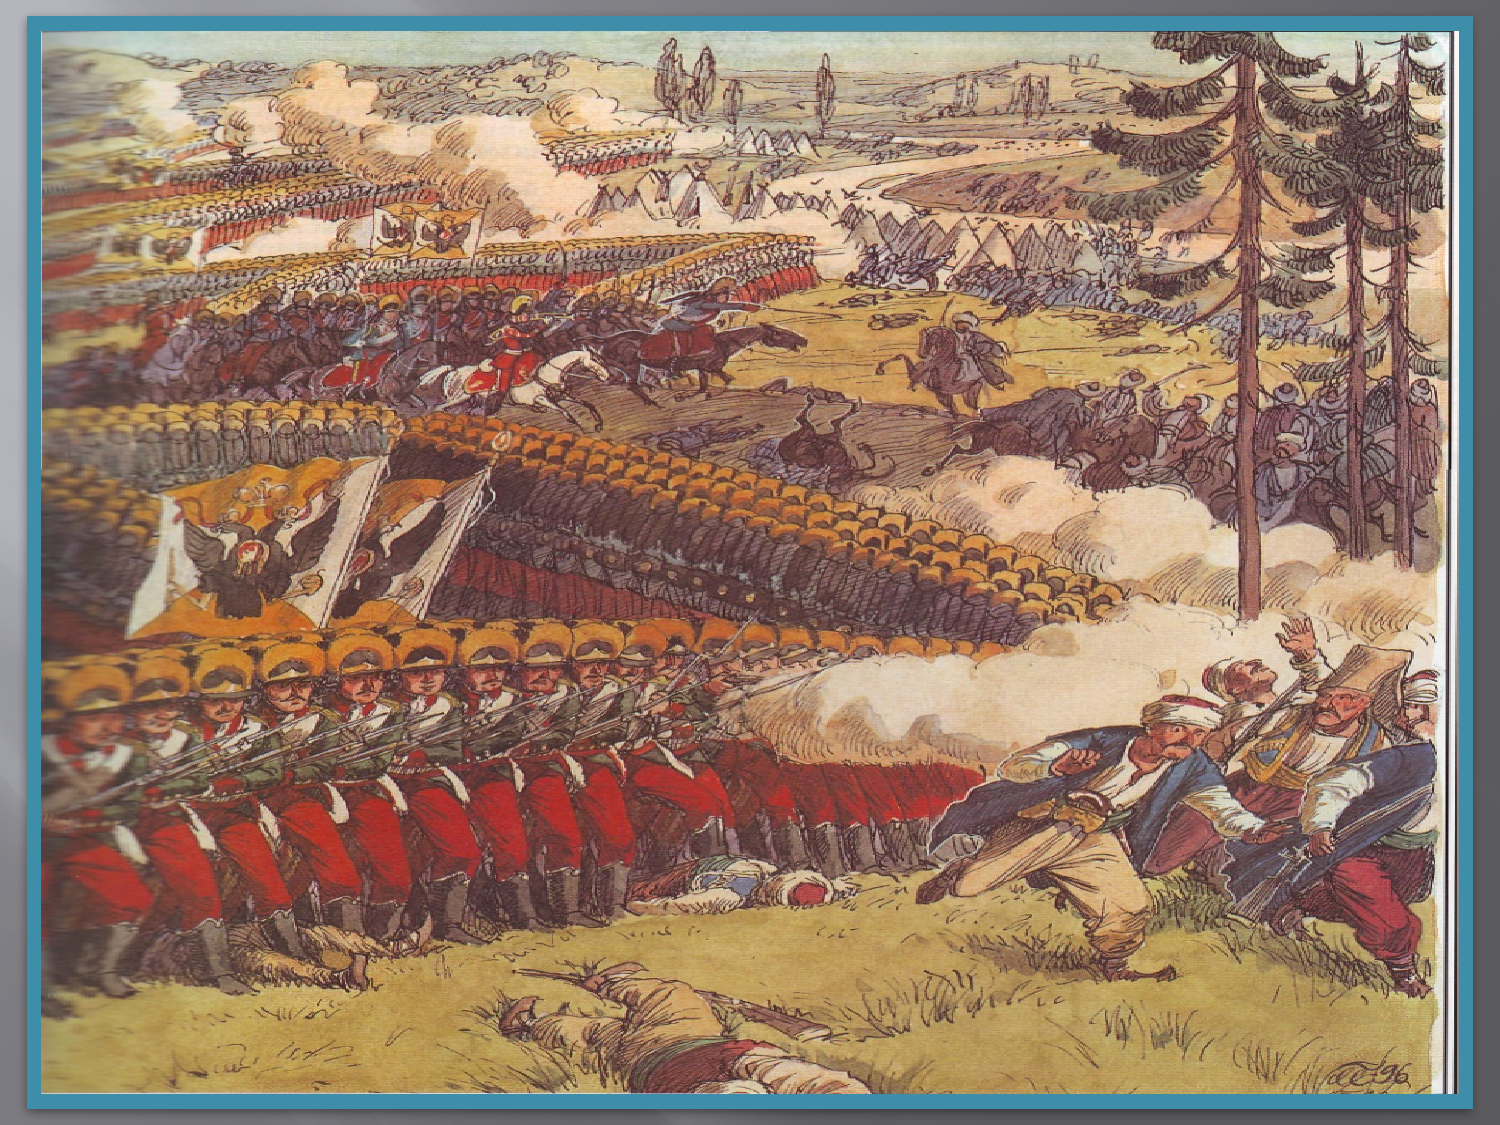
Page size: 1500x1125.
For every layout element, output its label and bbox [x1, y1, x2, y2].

list [41, 30, 1459, 1095]
